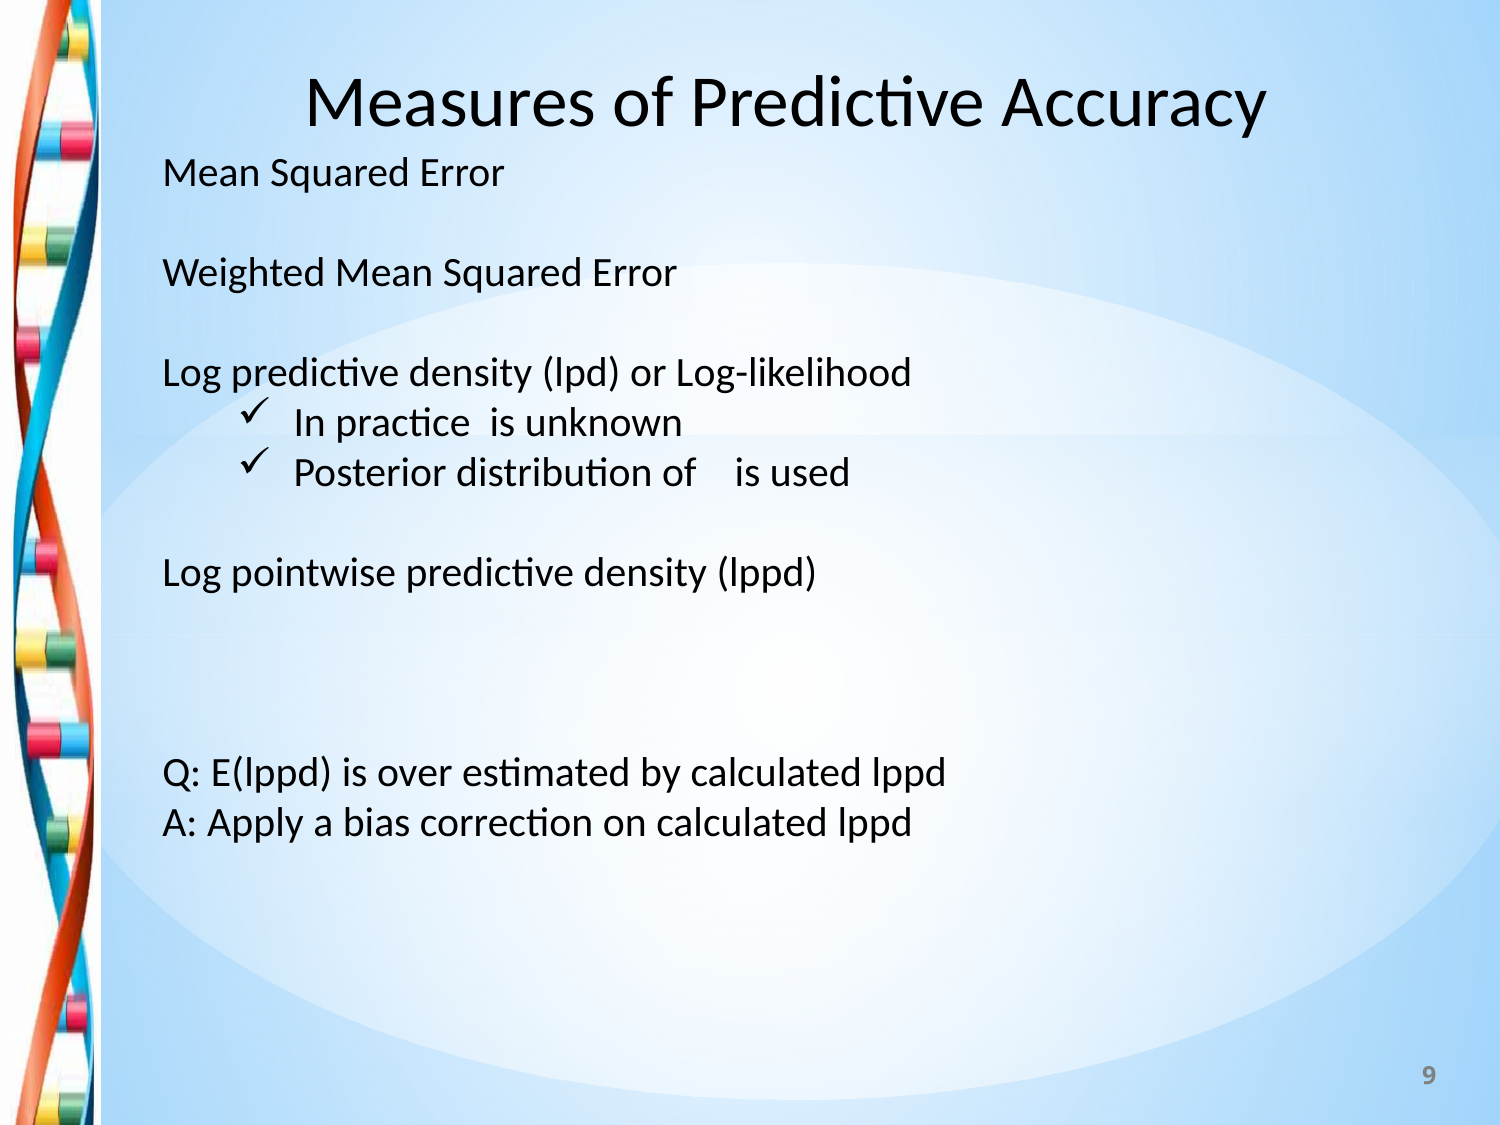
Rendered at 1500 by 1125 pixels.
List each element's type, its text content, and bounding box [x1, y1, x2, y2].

text_box Measures of Predictive Accuracy [112, 45, 1463, 149]
slide_number 9 [1387, 1046, 1471, 1107]
picture [0, 0, 101, 1125]
